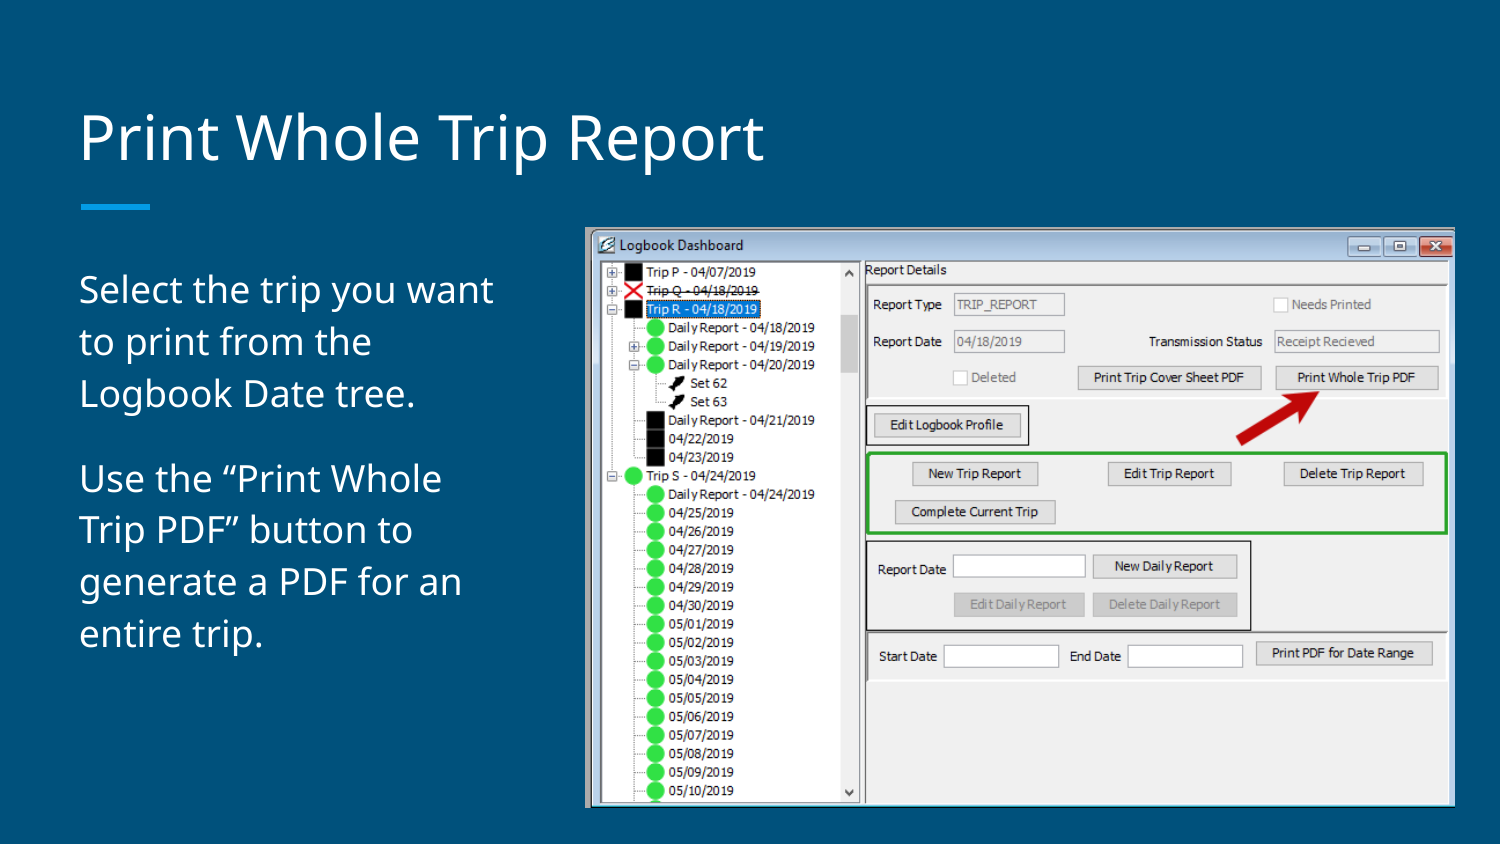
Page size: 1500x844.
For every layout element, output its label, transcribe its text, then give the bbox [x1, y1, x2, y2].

title Print Whole Trip Report [63, 75, 1437, 188]
list Select the trip you want to print from the Logbook Date tree. Use the “Print Whole Trip PDF” button to generate a PDF for an entire trip. [63, 244, 534, 750]
picture [586, 228, 1454, 807]
